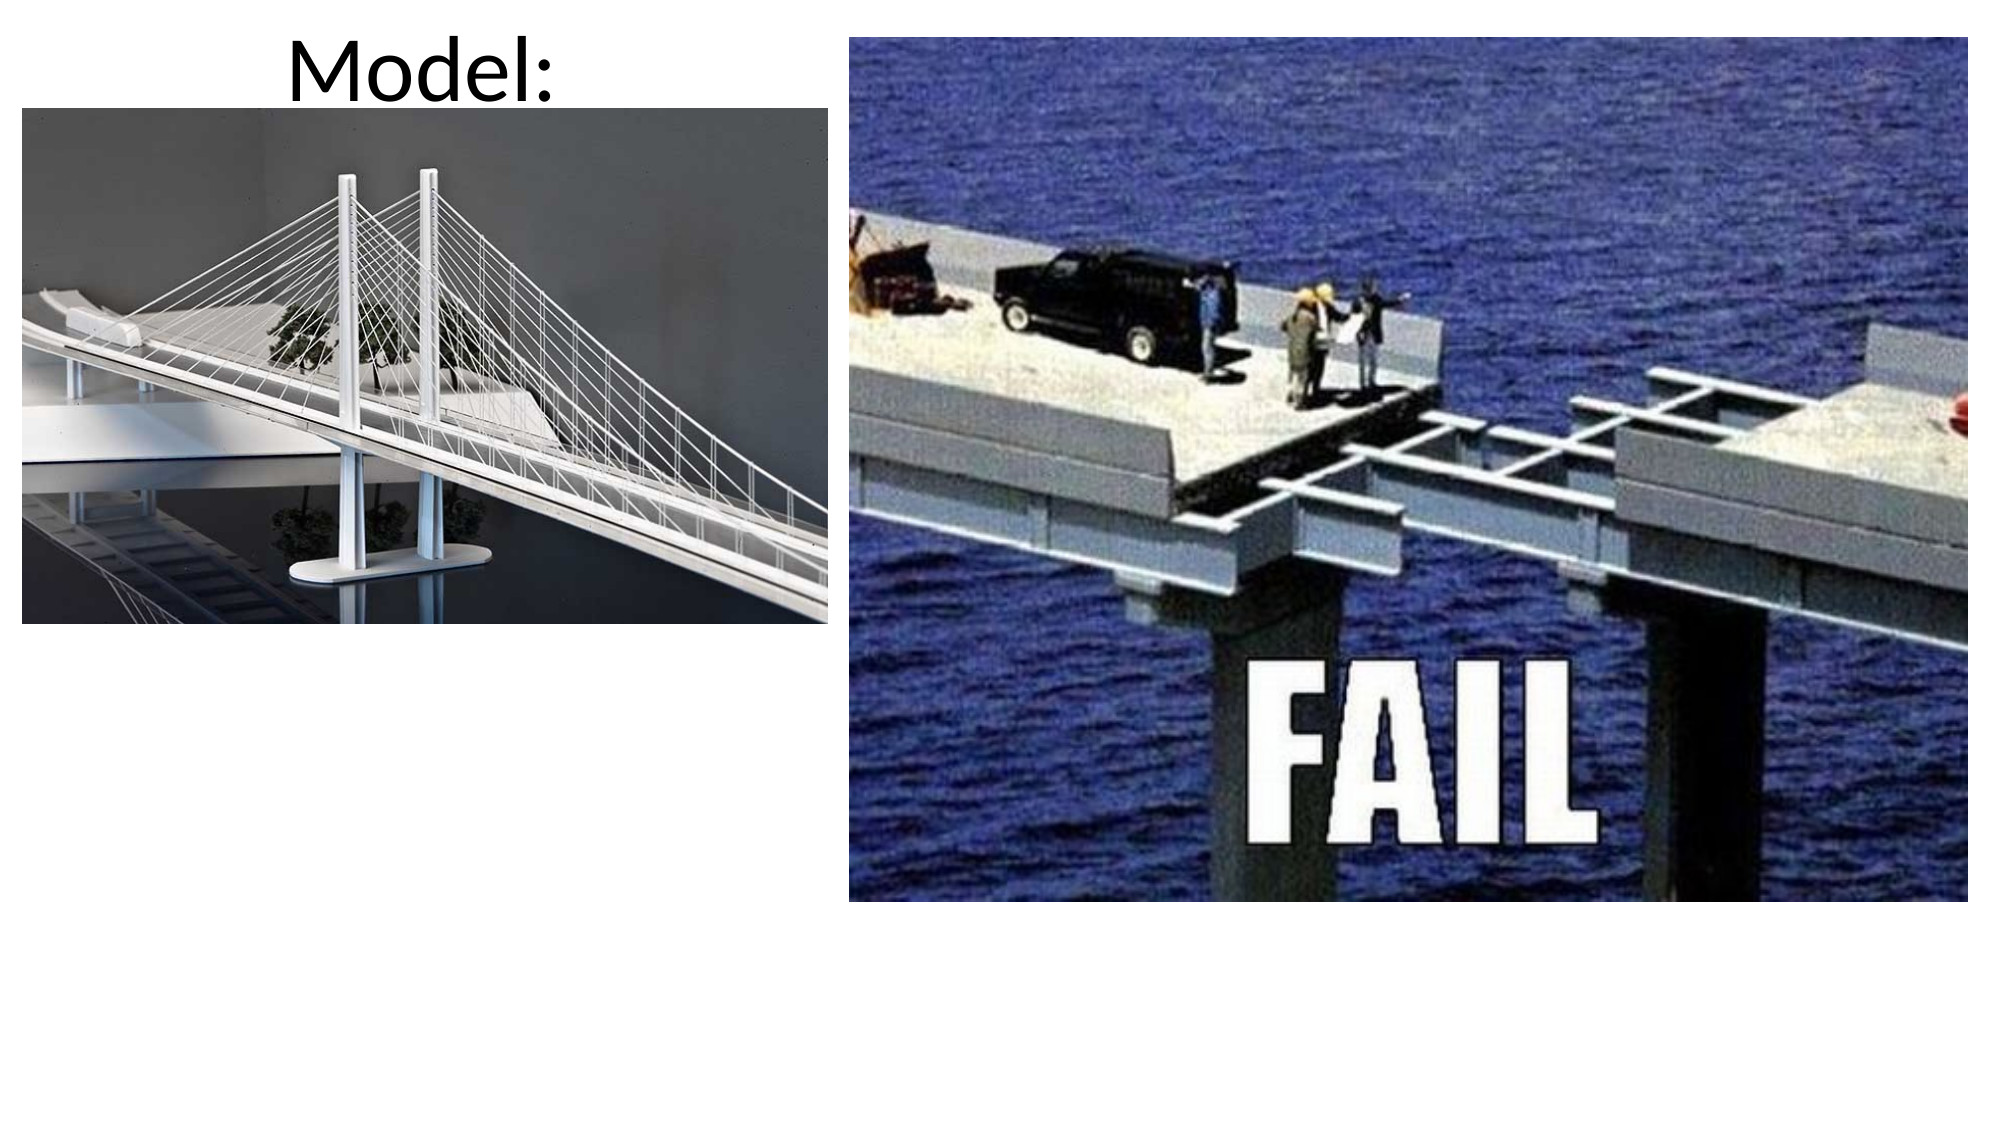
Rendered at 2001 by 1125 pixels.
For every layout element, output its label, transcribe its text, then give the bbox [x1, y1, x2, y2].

picture [848, 37, 1968, 902]
picture [22, 108, 828, 624]
text_box Model: [270, 0, 573, 108]
